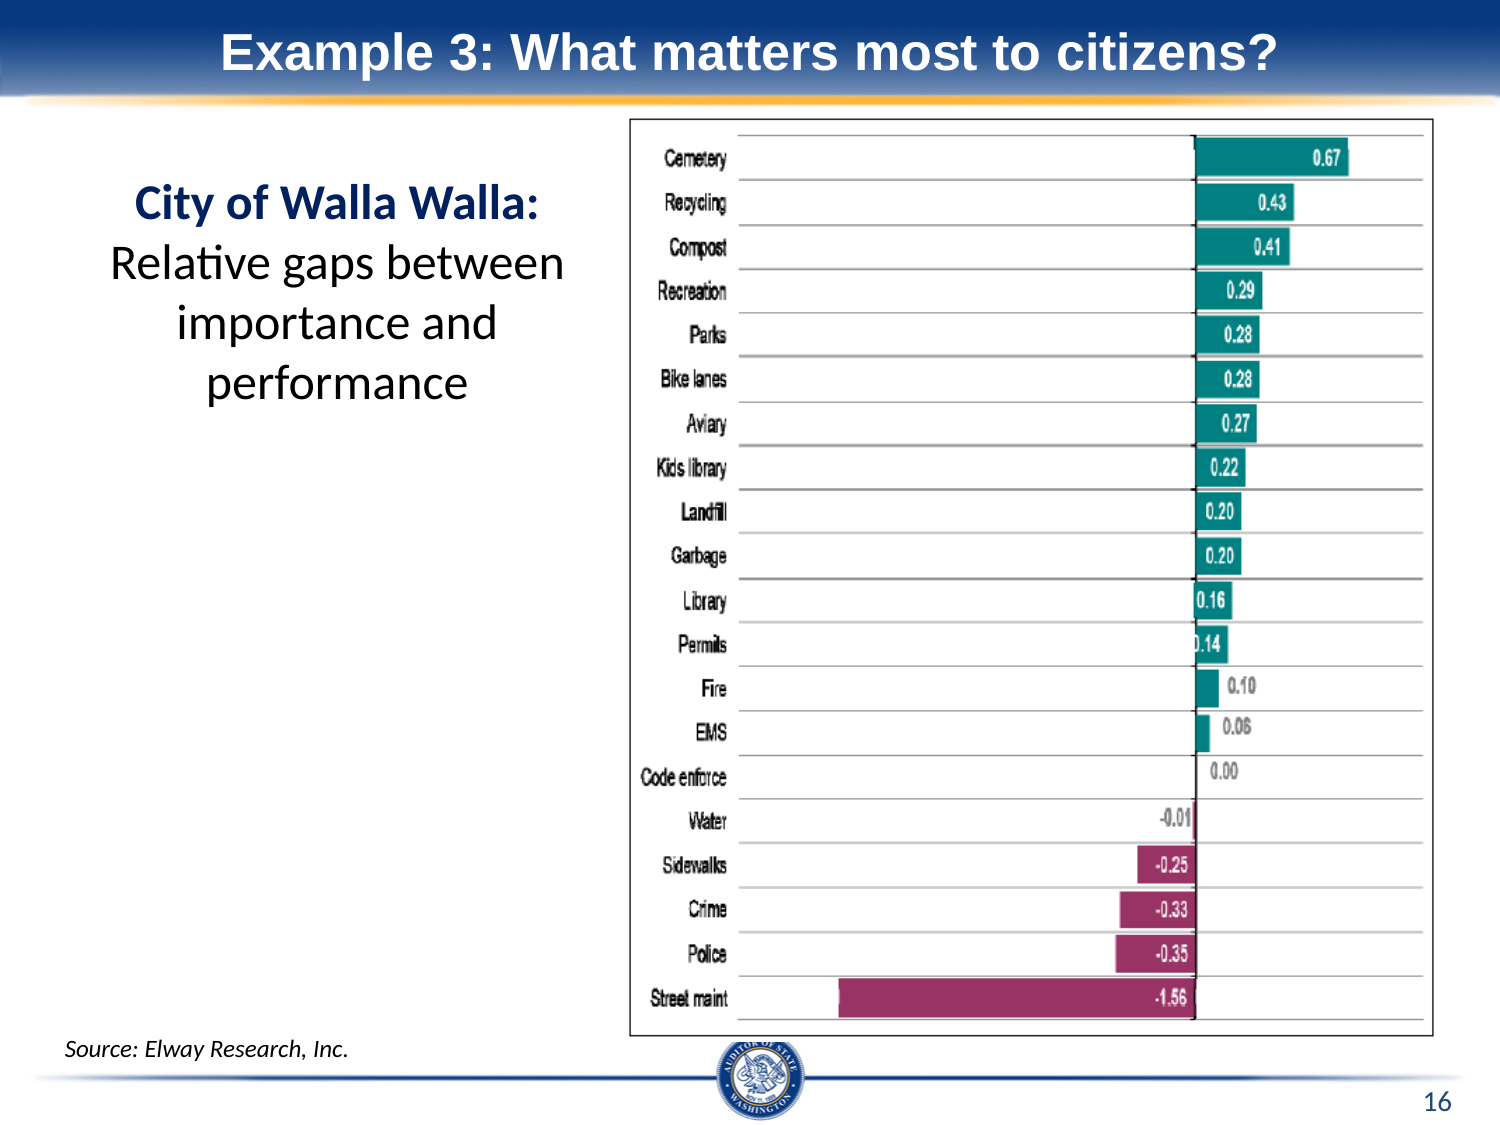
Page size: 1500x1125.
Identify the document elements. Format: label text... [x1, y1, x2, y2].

text_box Source: Elway Research, Inc. [50, 1025, 1425, 1070]
picture [0, 100, 1500, 1125]
title Example 3: What matters most to citizens? [0, 0, 1500, 100]
slide_number 16 [1374, 1074, 1500, 1125]
text_box City of Walla Walla: Relative gaps between importance and performance [62, 162, 613, 418]
